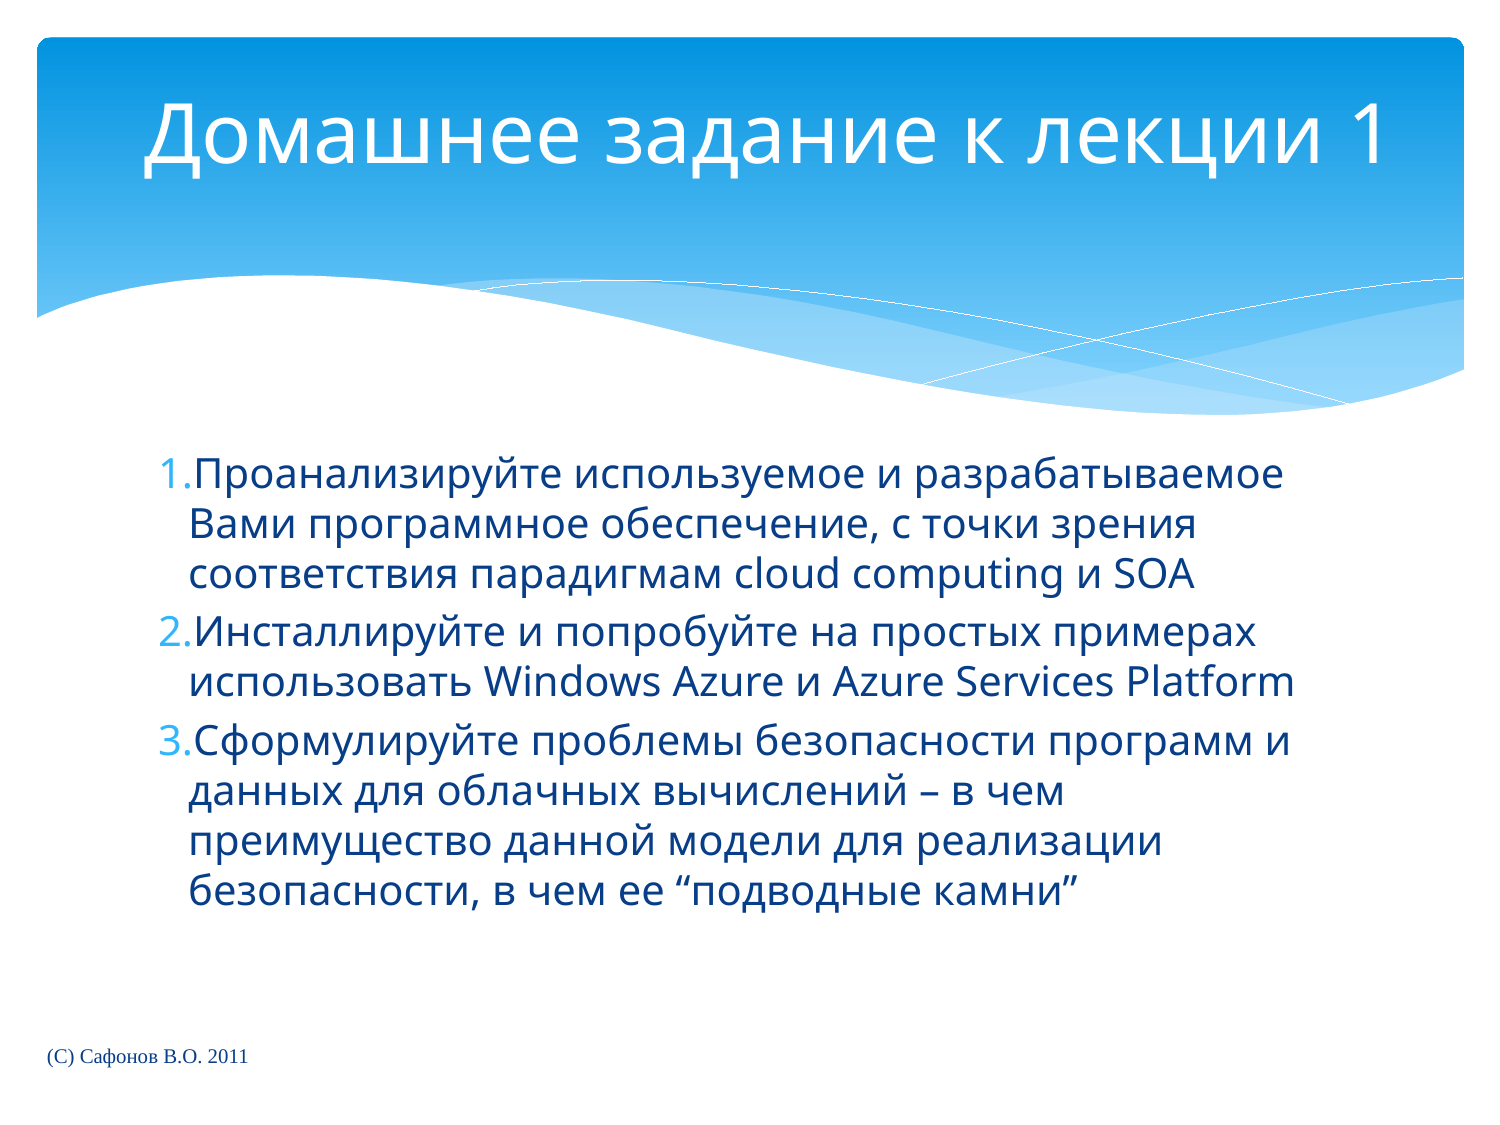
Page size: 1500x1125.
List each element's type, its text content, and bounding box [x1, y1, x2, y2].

title Домашнее задание к лекции 1 [75, 50, 1465, 211]
footer (C) Сафонов В.О. 2011 [31, 1025, 653, 1086]
list Проанализируйте используемое и разрабатываемое Вами программное обеспечение, с точки зрения соответствия парадигмам cloud computing и SOA Инсталлируйте и попробуйте на простых примерах использовать Windows Azure и Azure Services Platform Сформулируйте проблемы безопасности программ и данных для облачных вычислений – в чем преимущество данной модели для реализации безопасности, в чем ее “подводные камни” [143, 438, 1359, 1005]
